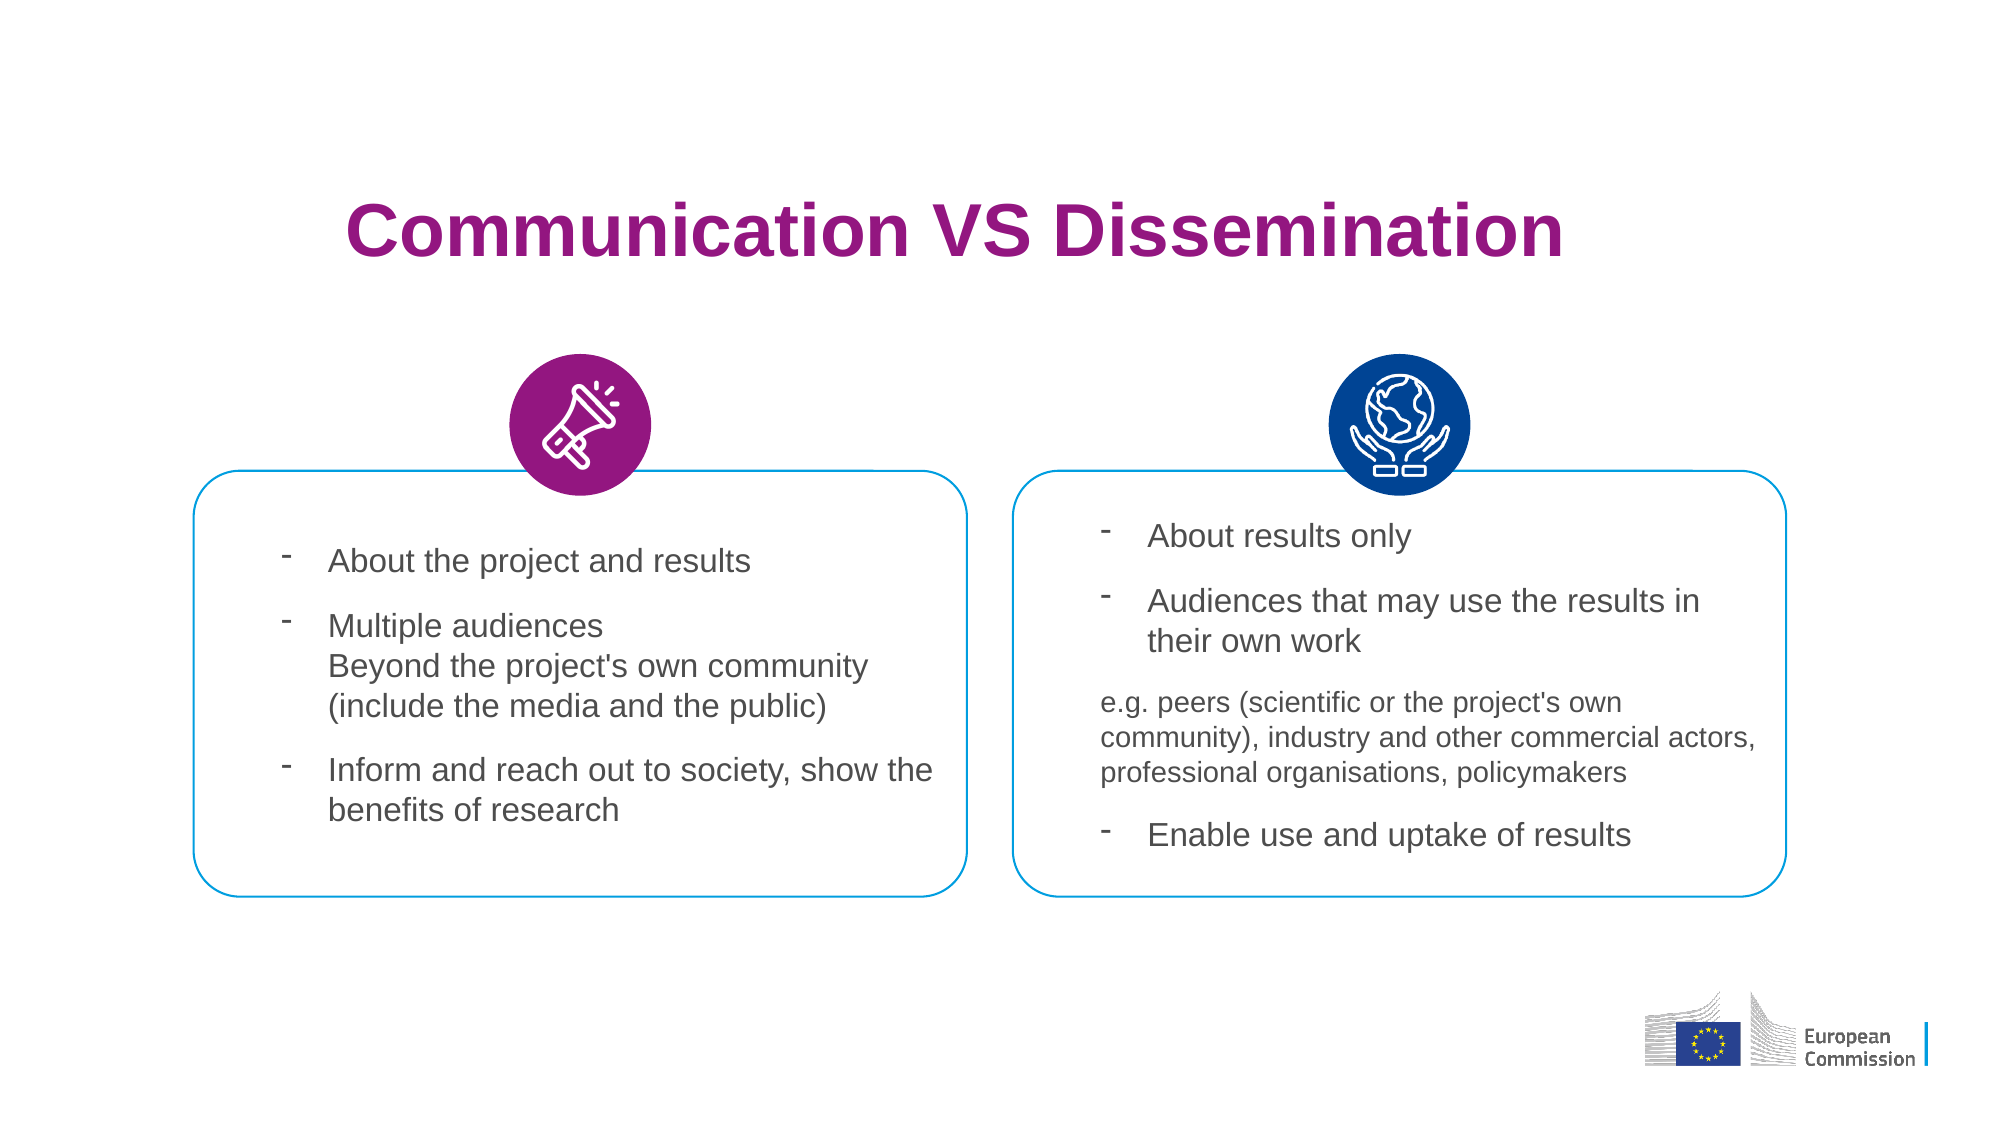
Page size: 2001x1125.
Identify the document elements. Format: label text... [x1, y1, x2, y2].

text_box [509, 353, 652, 496]
text_box About the project and results Multiple audiences Beyond the project's own community (include the media and the public) Inform and reach out to society, show the benefits of research [192, 469, 968, 898]
title Communication VS Dissemination [330, 195, 1645, 273]
text_box About results only Audiences that may use the results in their own work e.g. peers (scientific or the project's own community), industry and other commercial actors, professional organisations, policymakers Enable use and uptake of results [1011, 469, 1788, 898]
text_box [1328, 353, 1471, 496]
picture [1645, 991, 1928, 1066]
